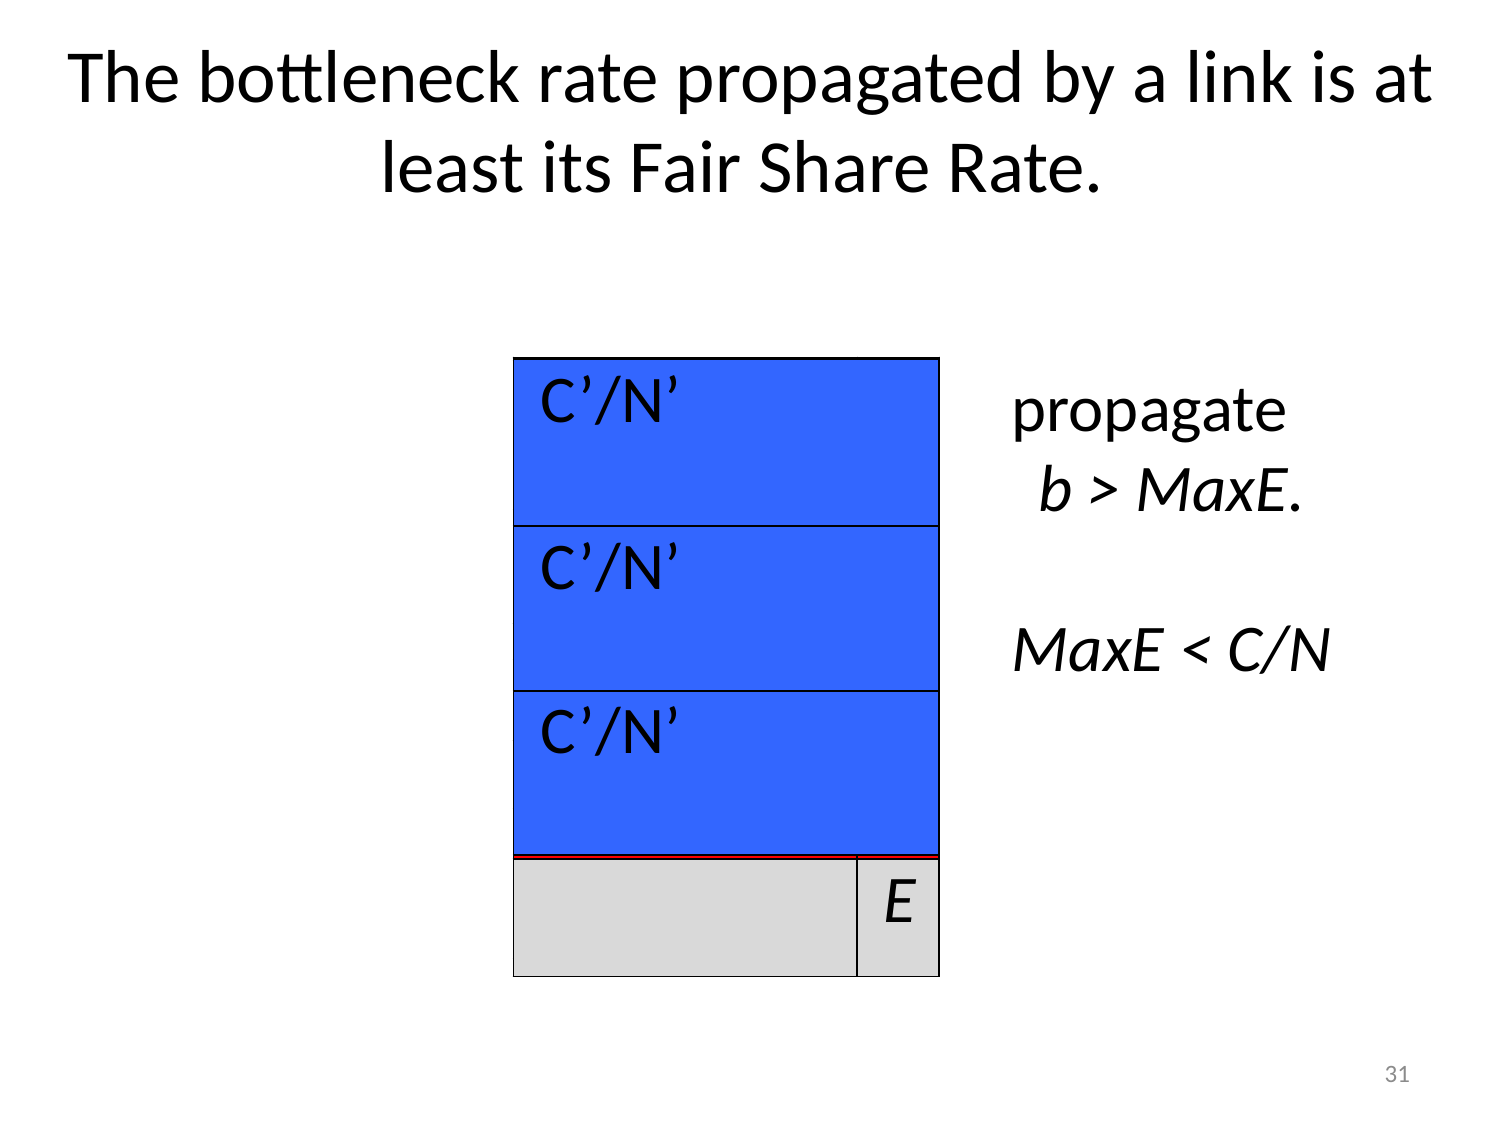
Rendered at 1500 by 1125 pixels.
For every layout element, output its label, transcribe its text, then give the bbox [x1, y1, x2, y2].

text_box propagate b > MaxE. MaxE < C/N [996, 357, 1347, 692]
table_cell [514, 860, 856, 976]
text_box The bottleneck rate propagated by a link is at least its Fair Share Rate. [0, 19, 1500, 215]
table_cell C’/N’ [514, 692, 938, 854]
table_header C’/N’ [514, 360, 938, 525]
table_cell C’/N’ [514, 527, 938, 690]
table_cell E [858, 860, 938, 976]
slide_number 31 [1074, 1042, 1425, 1103]
